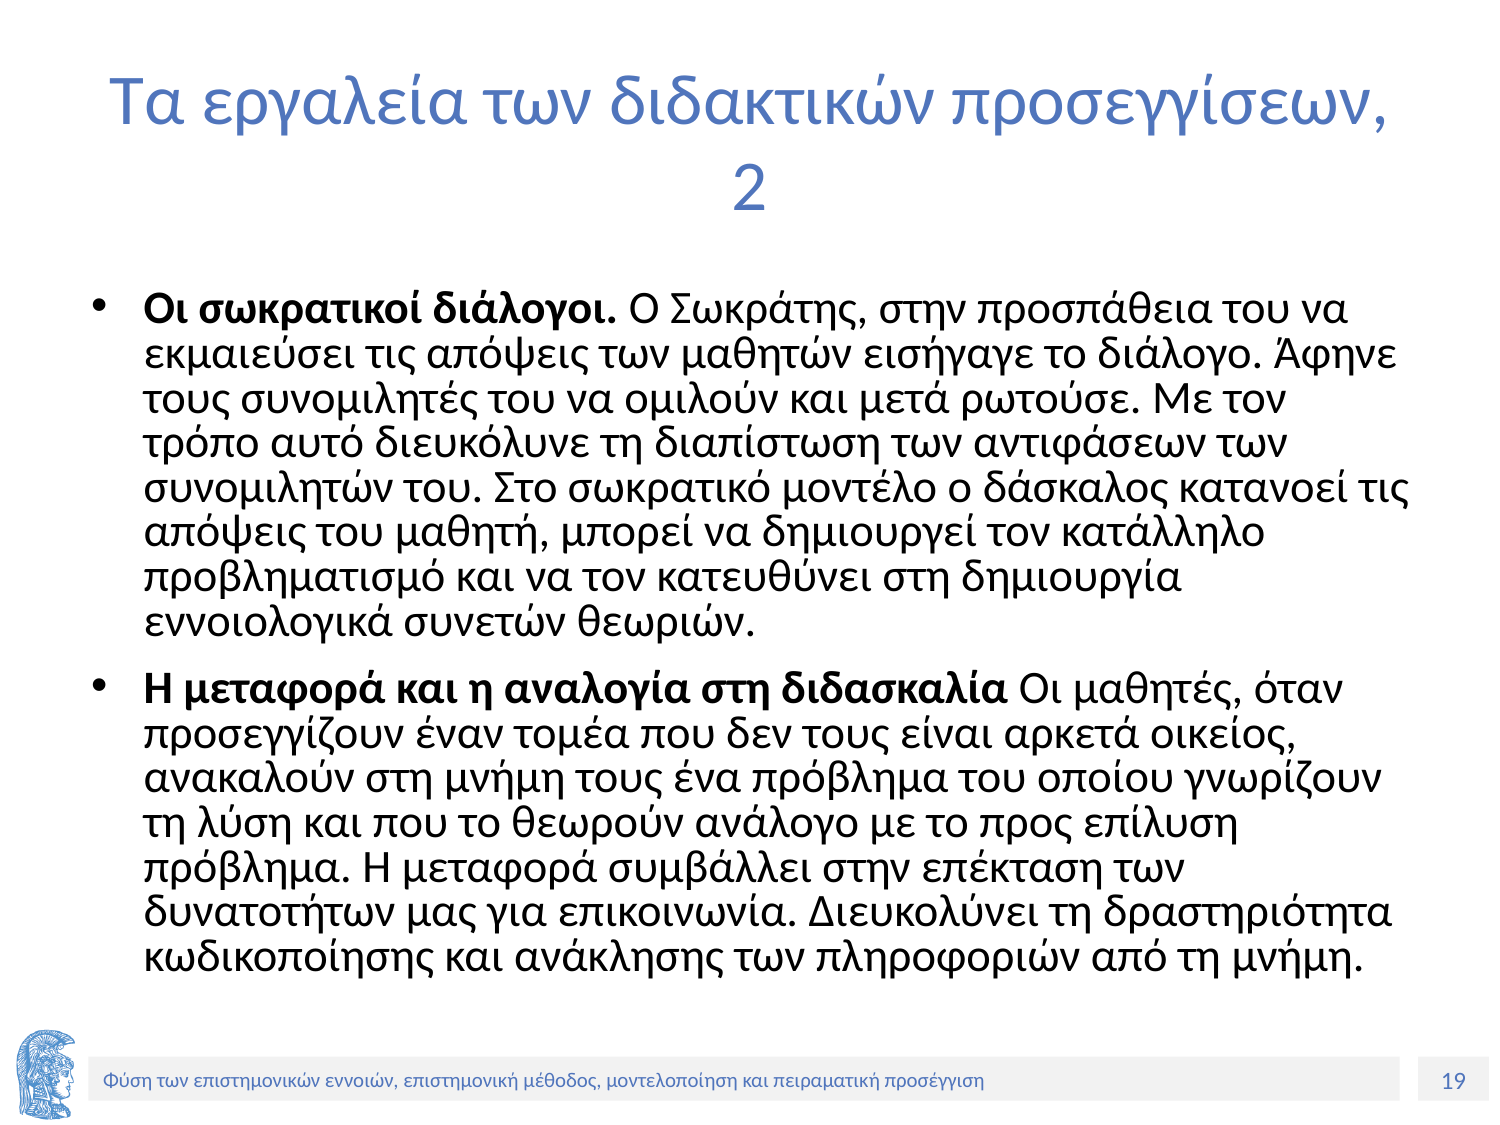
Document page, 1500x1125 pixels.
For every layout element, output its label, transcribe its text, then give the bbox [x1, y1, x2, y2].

title Τα εργαλεία των διδακτικών προσεγγίσεων, 2 [75, 45, 1425, 233]
list Οι σωκρατικοί διάλογοι. Ο Σωκράτης, στην προσπάθεια του να εκμαιεύσει τις απόψεις των μαθητών εισήγαγε το διάλογο. Άφηνε τους συνομιλητές του να ομιλούν και μετά ρωτούσε. Με τον τρόπο αυτό διευκόλυνε τη διαπίστωση των αντιφάσεων των συνομιλητών του. Στο σωκρατικό μοντέλο ο δάσκαλος κατανοεί τις απόψεις του μαθητή, μπορεί να δημιουργεί τον κατάλληλο προβληματισμό και να τον κατευθύνει στη δημιουργία εννοιολογικά συνετών θεωριών. Η μεταφορά και η αναλογία στη διδασκαλία Οι μαθητές, όταν προσεγγίζουν έναν τομέα που δεν τους είναι αρκετά οικείος, ανακαλούν στη μνήμη τους ένα πρόβλημα του οποίου γνωρίζουν τη λύση και που το θεωρούν ανάλογο με το προς επίλυση πρόβλημα. Η μεταφορά συμβάλλει στην επέκταση των δυνατοτήτων μας για επικοινωνία. Διευκολύνει τη δραστηριότητα κωδικοποίησης και ανάκλησης των πληροφοριών από τη μνήμη. [76, 280, 1427, 1024]
picture [9, 1026, 81, 1120]
